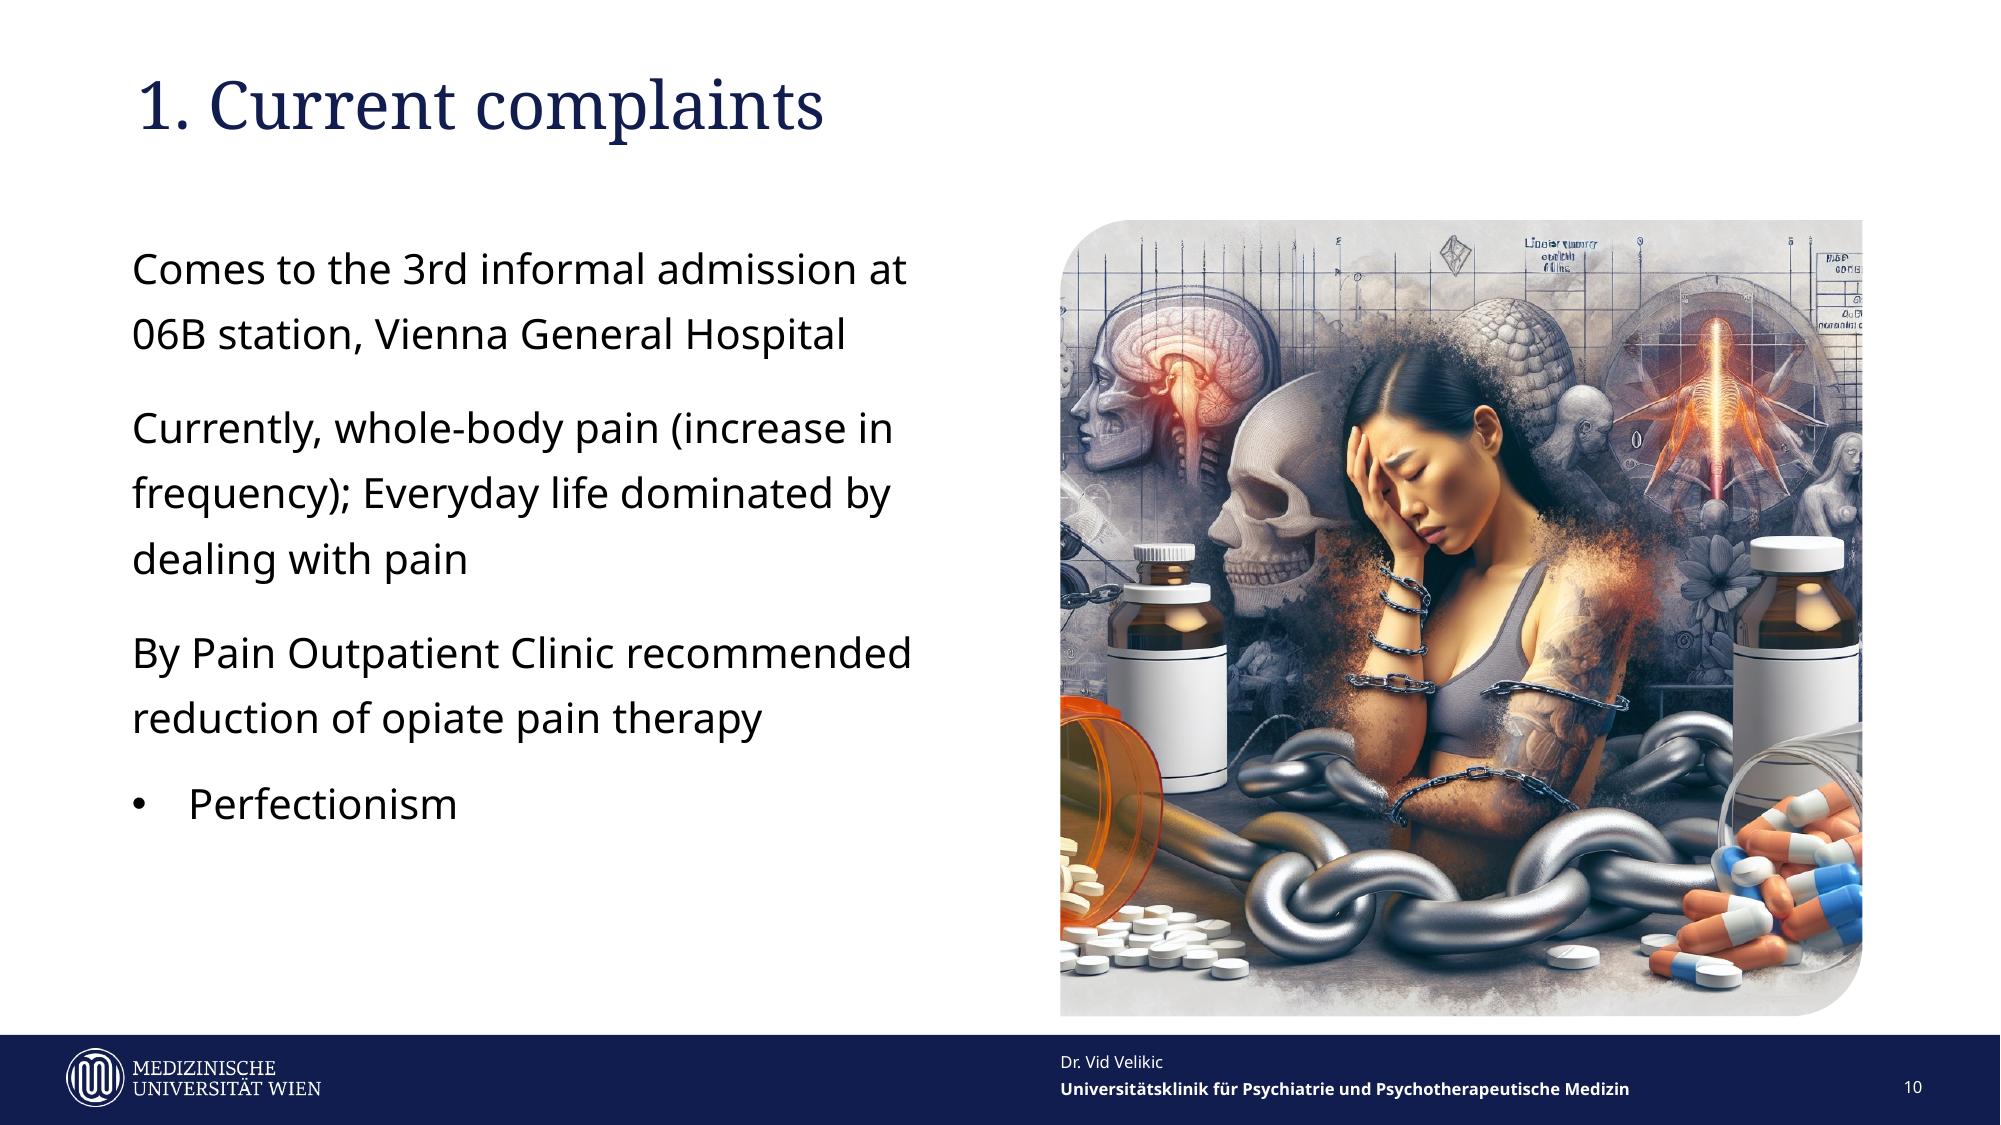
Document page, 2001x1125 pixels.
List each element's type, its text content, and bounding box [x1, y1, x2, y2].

picture [66, 1048, 321, 1107]
slide_number Universitätsklinik für Psychiatrie und Psychotherapeutische Medizin [1045, 1082, 1841, 1110]
footer Dr. Vid Velikic [1045, 1044, 1841, 1082]
title 1. Current complaints [137, 59, 1863, 220]
slide_number 10 [1862, 1055, 1964, 1107]
list Comes to the 3rd informal admission at 06B station, Vienna General Hospital Currently, whole-body pain (increase in frequency); Everyday life dominated by dealing with pain By Pain Outpatient Clinic recommended reduction of opiate pain therapy Perfectionism [131, 220, 1000, 1035]
picture [1060, 220, 1863, 1017]
